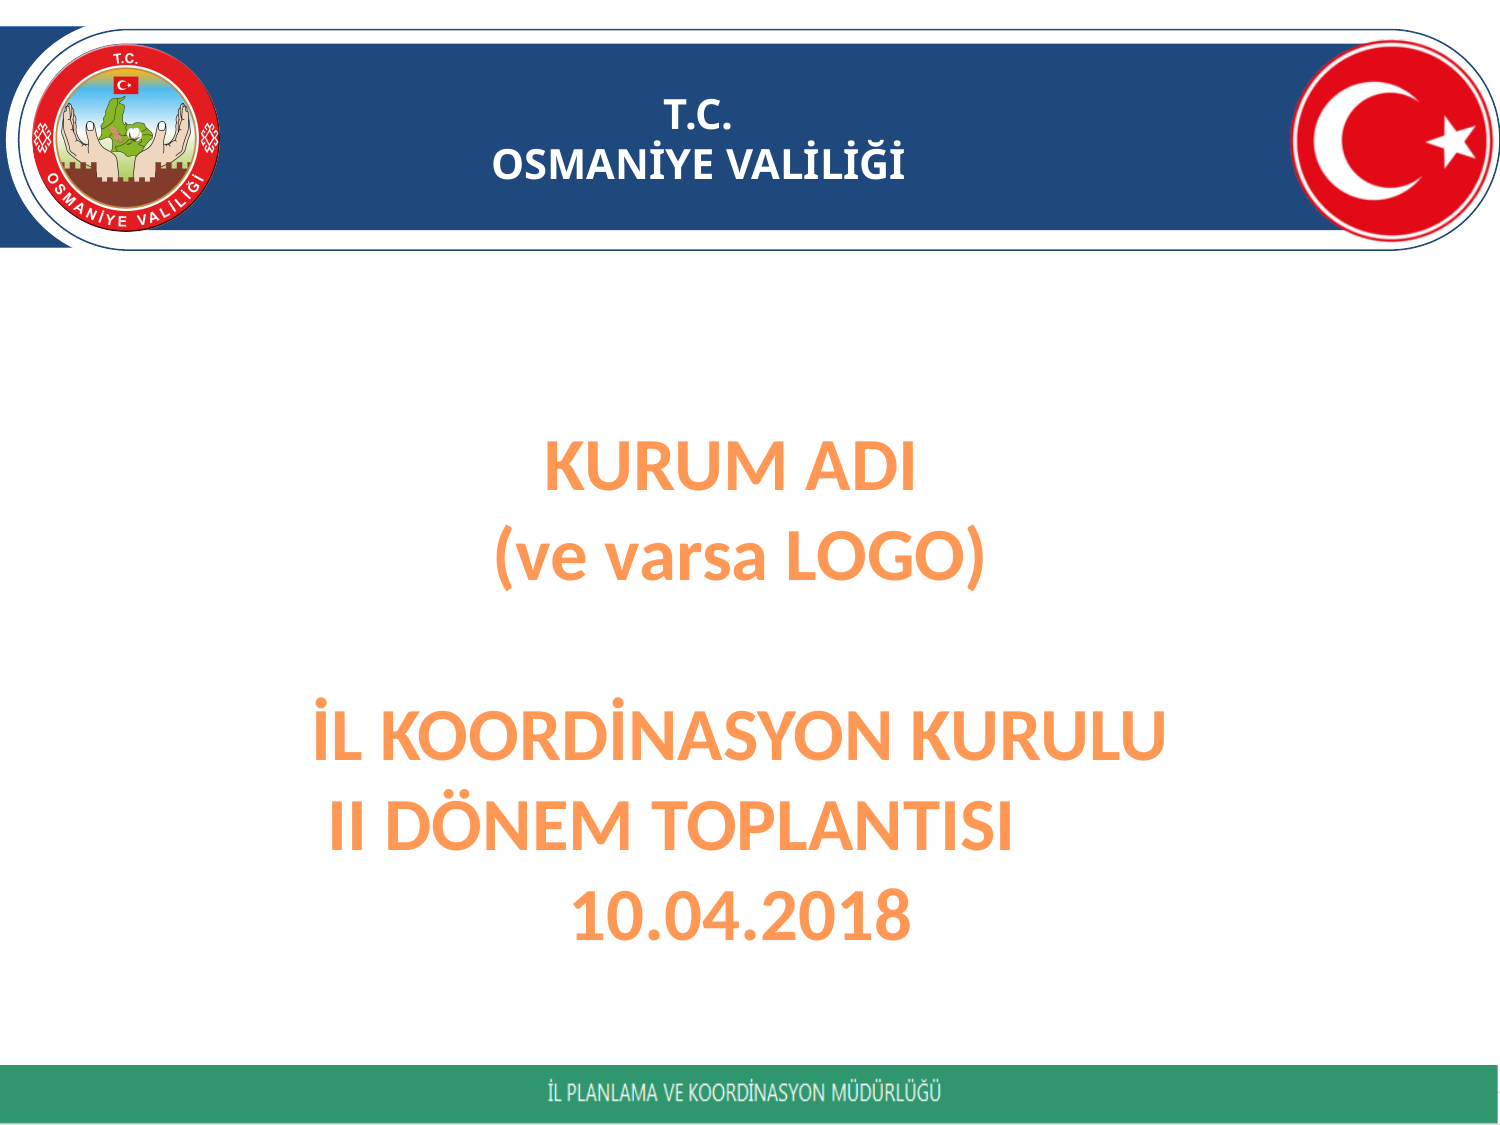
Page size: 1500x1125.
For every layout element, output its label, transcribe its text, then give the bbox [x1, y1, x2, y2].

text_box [0, 18, 1500, 261]
picture [32, 44, 221, 232]
picture [0, 1065, 1500, 1125]
text_box KURUM ADI (ve varsa LOGO) İL KOORDİNASYON KURULU II DÖNEM TOPLANTISI 10.04.2018 [5, 408, 1475, 964]
picture [1285, 34, 1497, 247]
